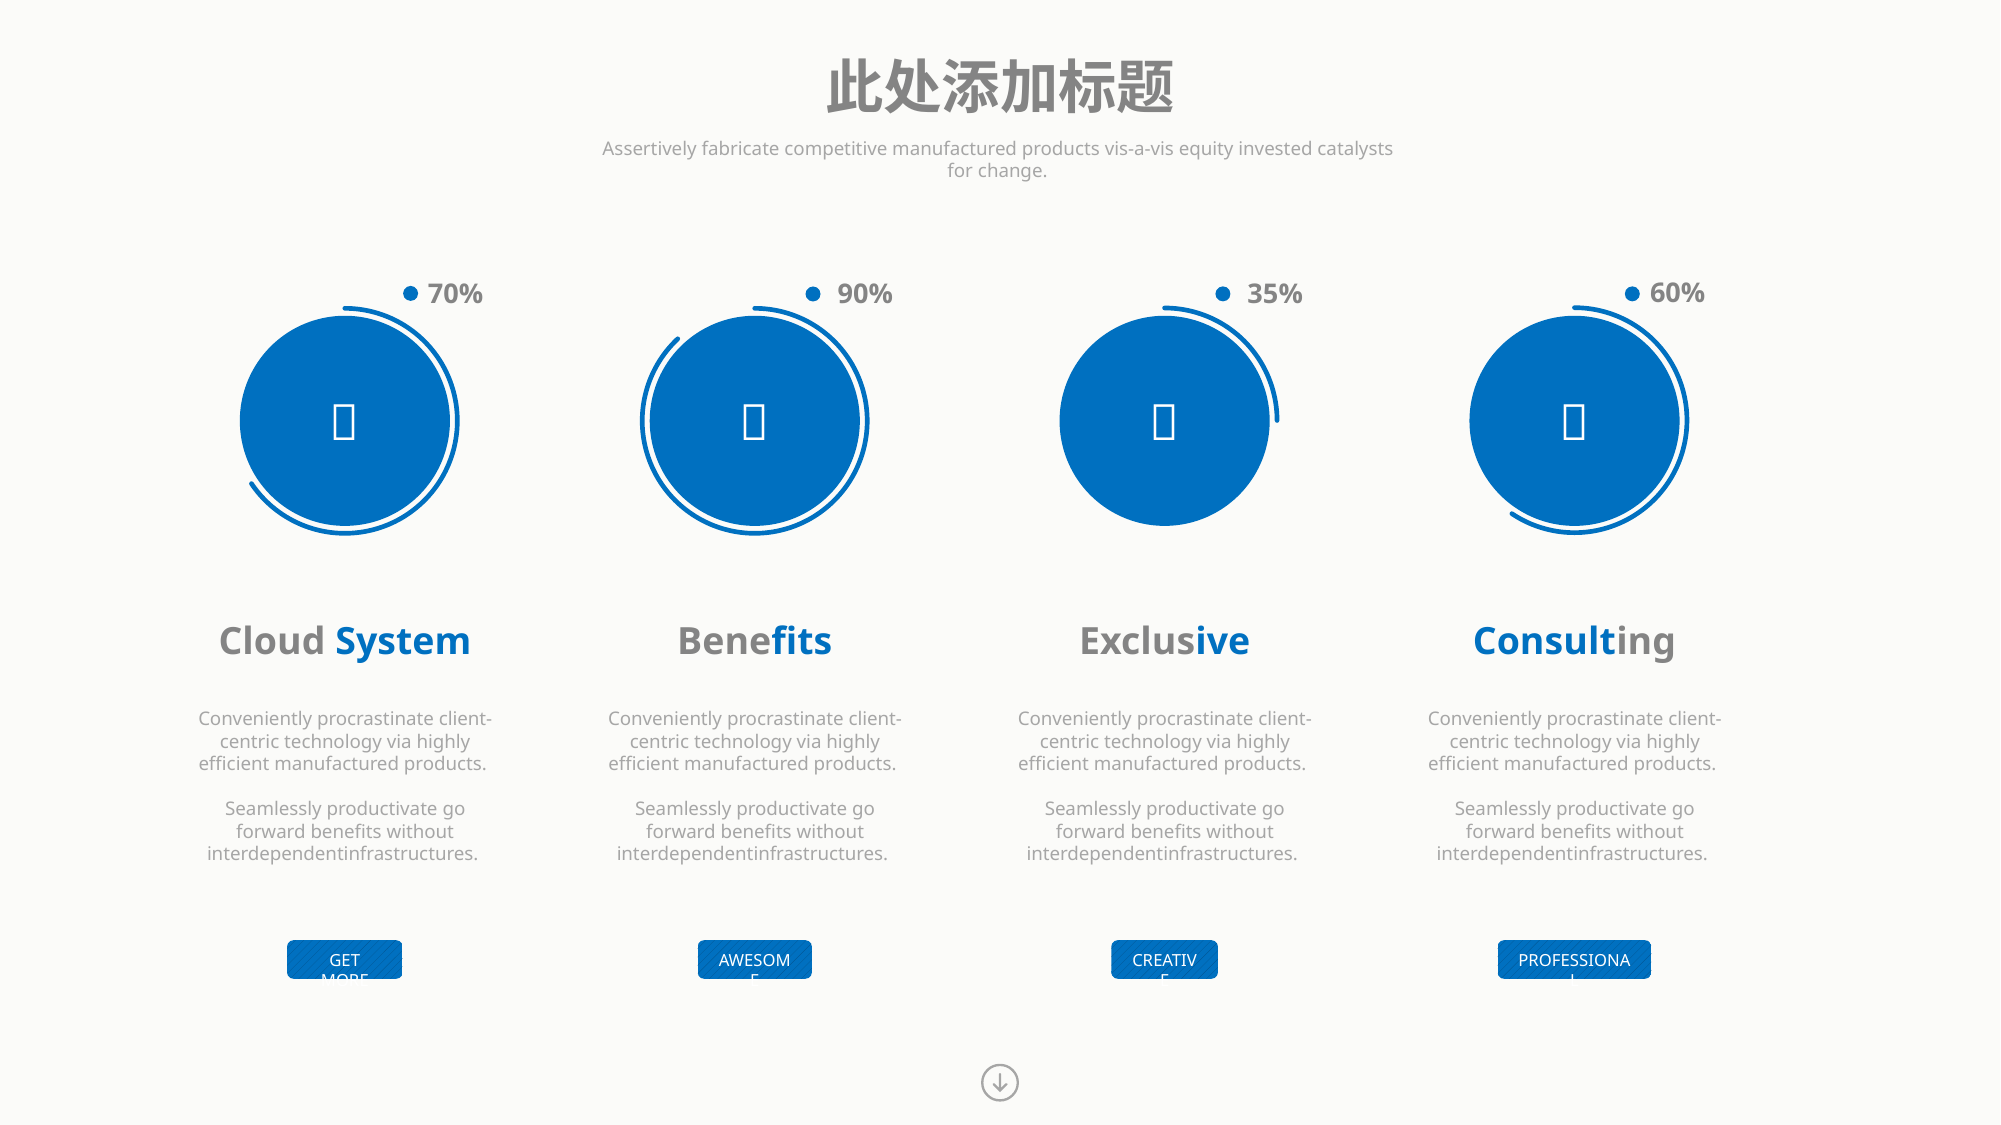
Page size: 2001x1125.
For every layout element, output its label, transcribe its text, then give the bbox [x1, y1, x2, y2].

text_box 70% [413, 268, 498, 316]
text_box AWESOME [697, 940, 812, 979]
text_box [250, 307, 459, 535]
text_box 90% [822, 268, 908, 316]
text_box 35% [1232, 268, 1318, 316]
text_box [804, 285, 822, 303]
text_box [1214, 285, 1232, 303]
text_box  [1058, 314, 1271, 527]
text_box CREATIVE [1111, 940, 1218, 979]
text_box [1163, 306, 1279, 422]
text_box [402, 284, 420, 302]
text_box [641, 307, 869, 535]
text_box Assertively fabricate competitive manufactured products vis-a-vis equity invested catalysts for change. [587, 128, 1413, 189]
text_box Cloud System Conveniently procrastinate client-centric technology via highly efficient manufactured products. Seamlessly productivate go forward benefits without interdependentinfrastructures. [174, 609, 516, 872]
text_box 60% [1635, 267, 1721, 315]
text_box  [238, 314, 344, 479]
text_box Exclusive Conveniently procrastinate client-centric technology via highly efficient manufactured products. Seamlessly productivate go forward benefits without interdependentinfrastructures. [994, 609, 1335, 872]
text_box  [682, 314, 754, 418]
text_box Benefits Conveniently procrastinate client-centric technology via highly efficient manufactured products. Seamlessly productivate go forward benefits without interdependentinfrastructures. [584, 609, 925, 872]
text_box  [1468, 314, 1574, 508]
text_box GET MORE [287, 940, 403, 979]
text_box [1623, 285, 1641, 303]
text_box PROFESSIONAL [1497, 940, 1652, 979]
text_box 此处添加标题 [810, 43, 1190, 128]
text_box Consulting Conveniently procrastinate client-centric technology via highly efficient manufactured products. Seamlessly productivate go forward benefits without interdependentinfrastructures. [1404, 609, 1745, 872]
text_box [1511, 306, 1689, 534]
text_box [981, 1063, 1019, 1102]
